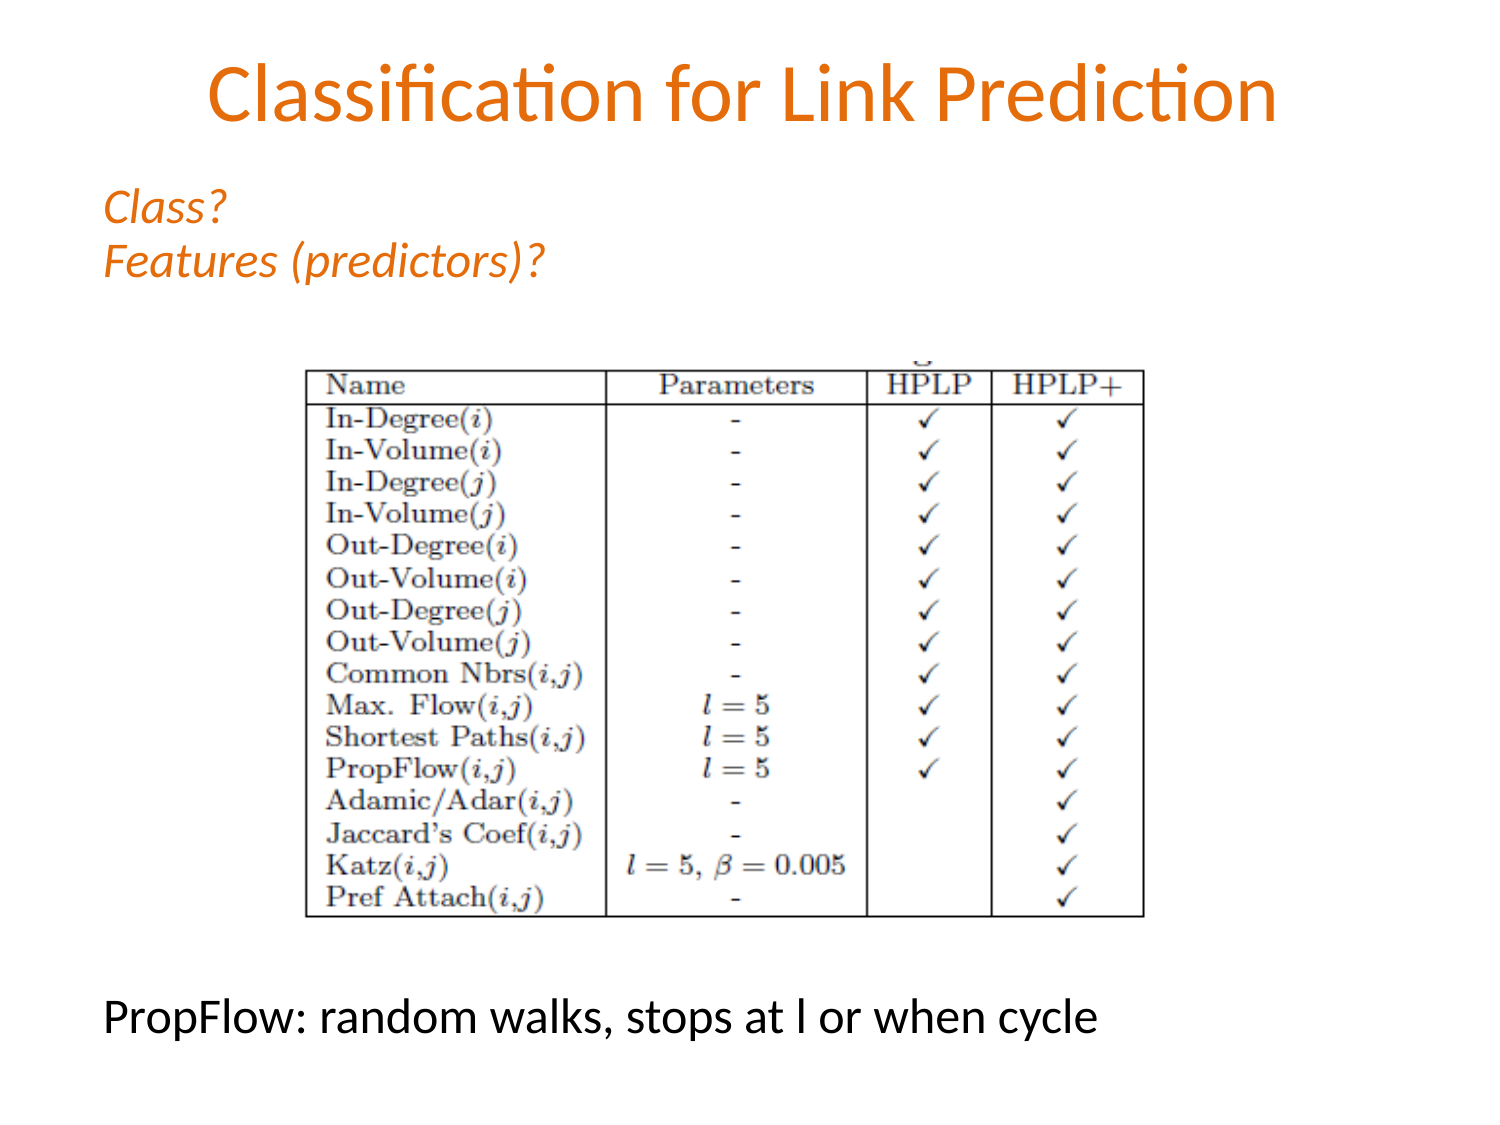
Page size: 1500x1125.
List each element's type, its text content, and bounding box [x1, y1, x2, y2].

picture [259, 361, 1182, 957]
text_box PropFlow: random walks, stops at l or when cycle [88, 975, 1353, 1051]
text_box Classification for Link Prediction [53, 30, 1436, 146]
text_box Class? Features (predictors)? [88, 172, 1400, 296]
